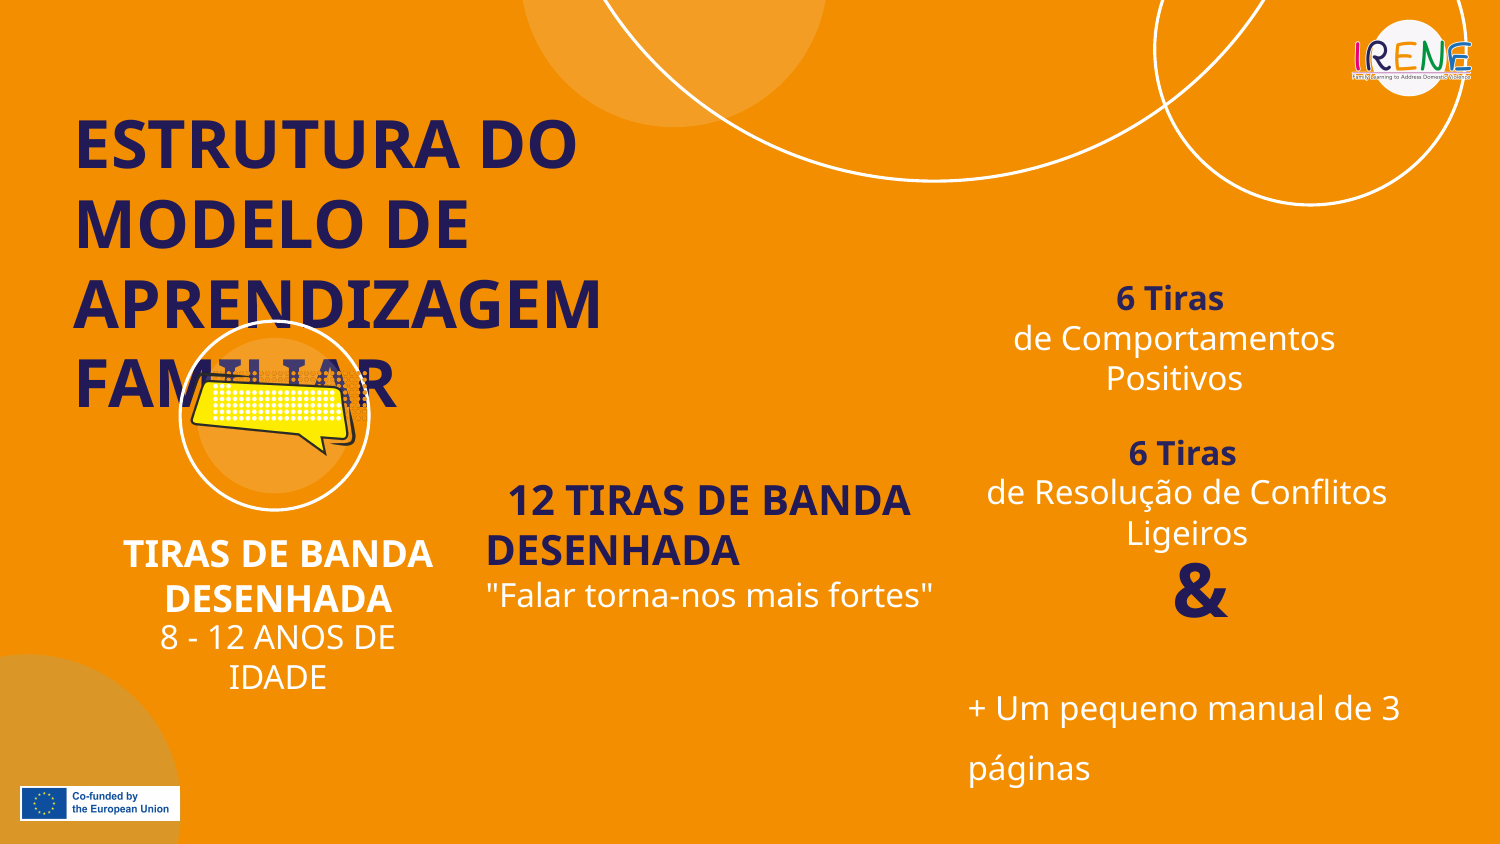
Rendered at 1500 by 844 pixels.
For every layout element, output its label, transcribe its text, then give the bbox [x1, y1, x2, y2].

title TIRAS DE BANDA DESENHADA [91, 546, 466, 635]
text_box + Um pequeno manual de 3 páginas [952, 659, 1418, 795]
picture [19, 786, 180, 821]
text_box & [978, 527, 1423, 616]
picture [189, 369, 367, 458]
picture [1319, 19, 1500, 98]
title ESTRUTURA DO MODELO DE APRENDIZAGEM FAMILIAR [58, 86, 738, 252]
text_box 12 TIRAS DE BANDA DESENHADA "Falar torna-nos mais fortes" [470, 459, 968, 625]
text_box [179, 320, 370, 511]
subtitle 8 - 12 ANOS DE IDADE [91, 635, 466, 726]
text_box 6 Tiras de Comportamentos Positivos [952, 262, 1397, 351]
title 6 Tiras de Resolução de Conflitos Ligeiros [965, 416, 1410, 506]
